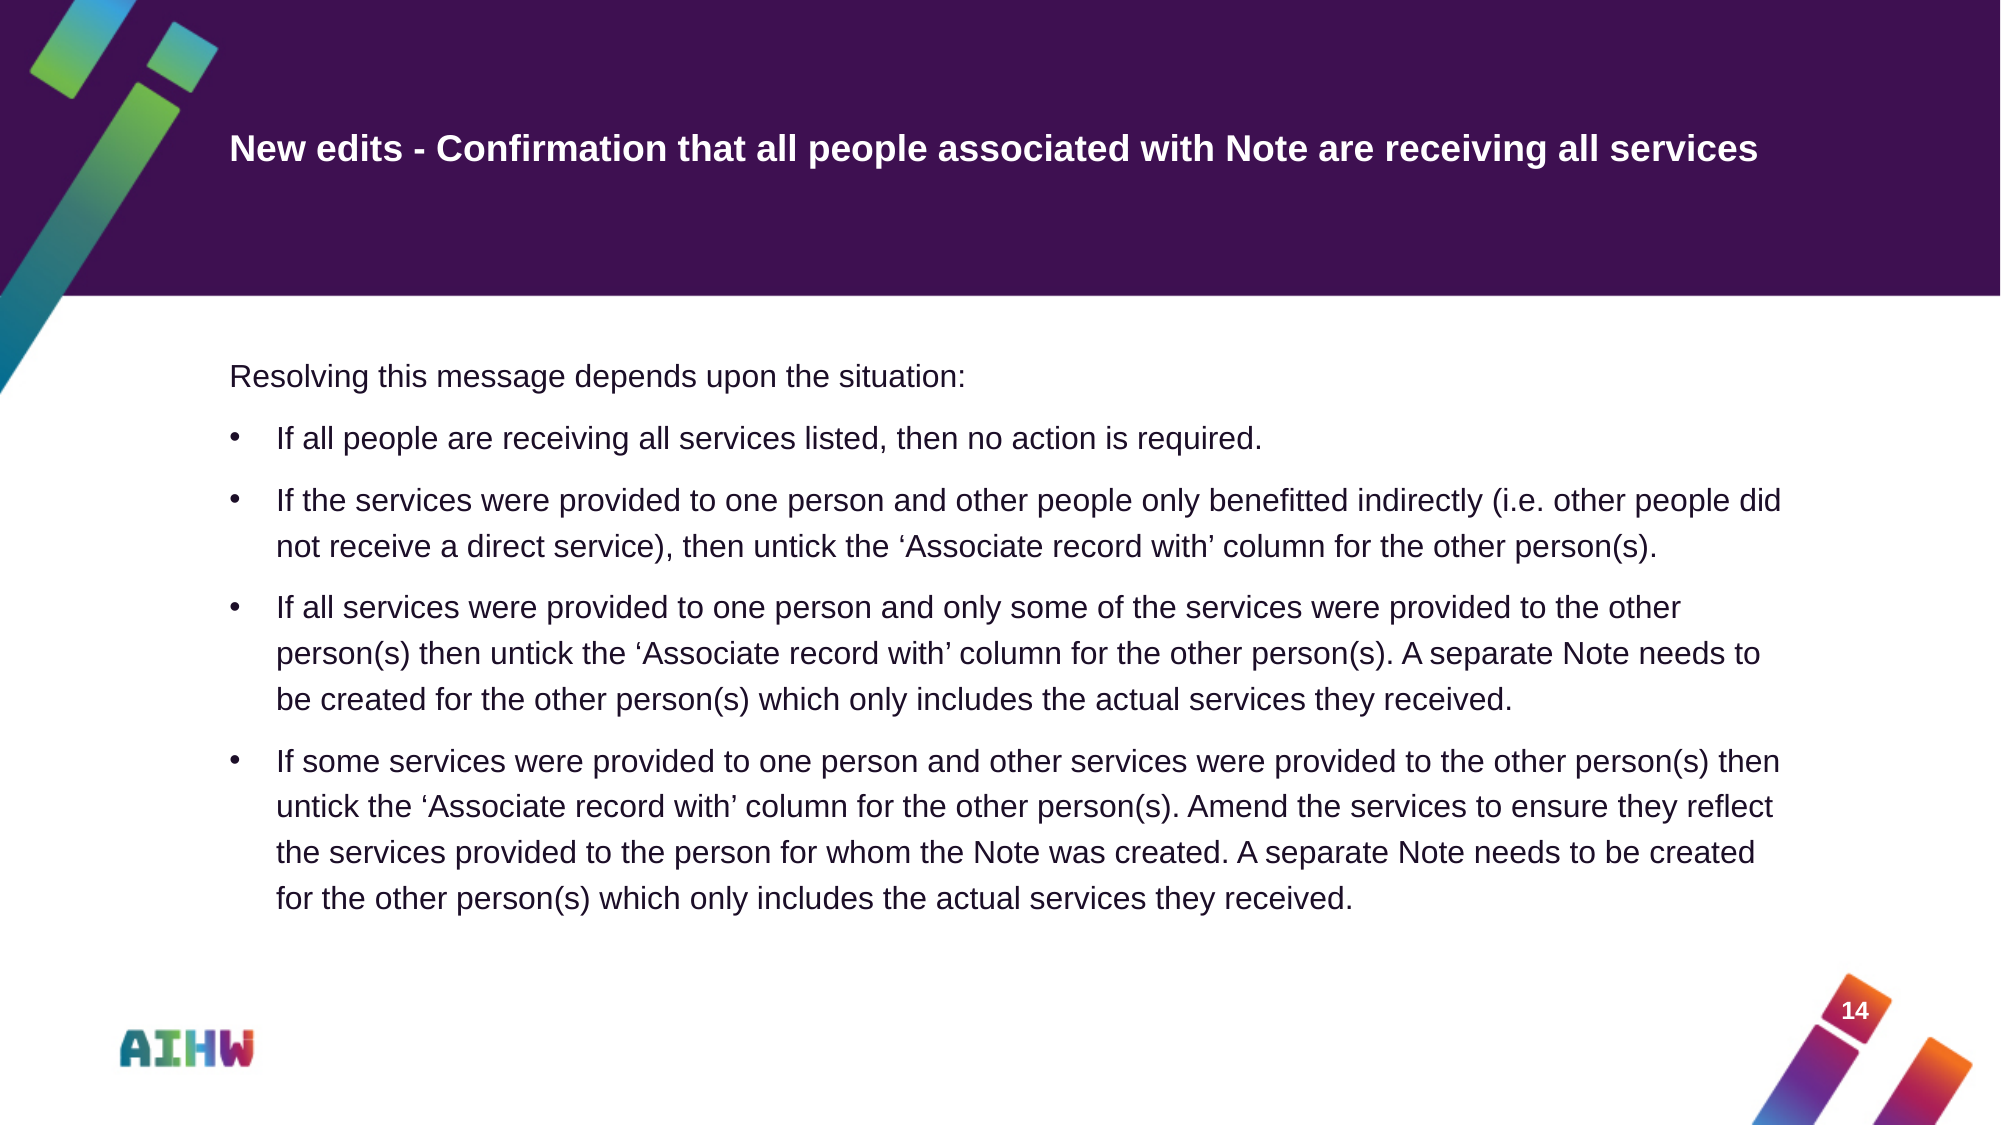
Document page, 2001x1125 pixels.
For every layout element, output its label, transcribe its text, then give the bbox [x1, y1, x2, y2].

list Resolving this message depends upon the situation: If all people are receiving all services listed, then no action is required. If the services were provided to one person and other people only benefitted indirectly (i.e. other people did not receive a direct service), then untick the ‘Associate record with’ column for the other person(s). If all services were provided to one person and only some of the services were provided to the other person(s) then untick the ‘Associate record with’ column for the other person(s). A separate Note needs to be created for the other person(s) which only includes the actual services they received. If some services were provided to one person and other services were provided to the other person(s) then untick the ‘Associate record with’ column for the other person(s). Amend the services to ensure they reflect the services provided to the person for whom the Note was created. A separate Note needs to be created for the other person(s) which only includes the actual services they received. [214, 340, 1800, 932]
picture [0, 0, 2001, 1125]
title New edits - Confirmation that all people associated with Note are receiving all services [214, 122, 1800, 213]
